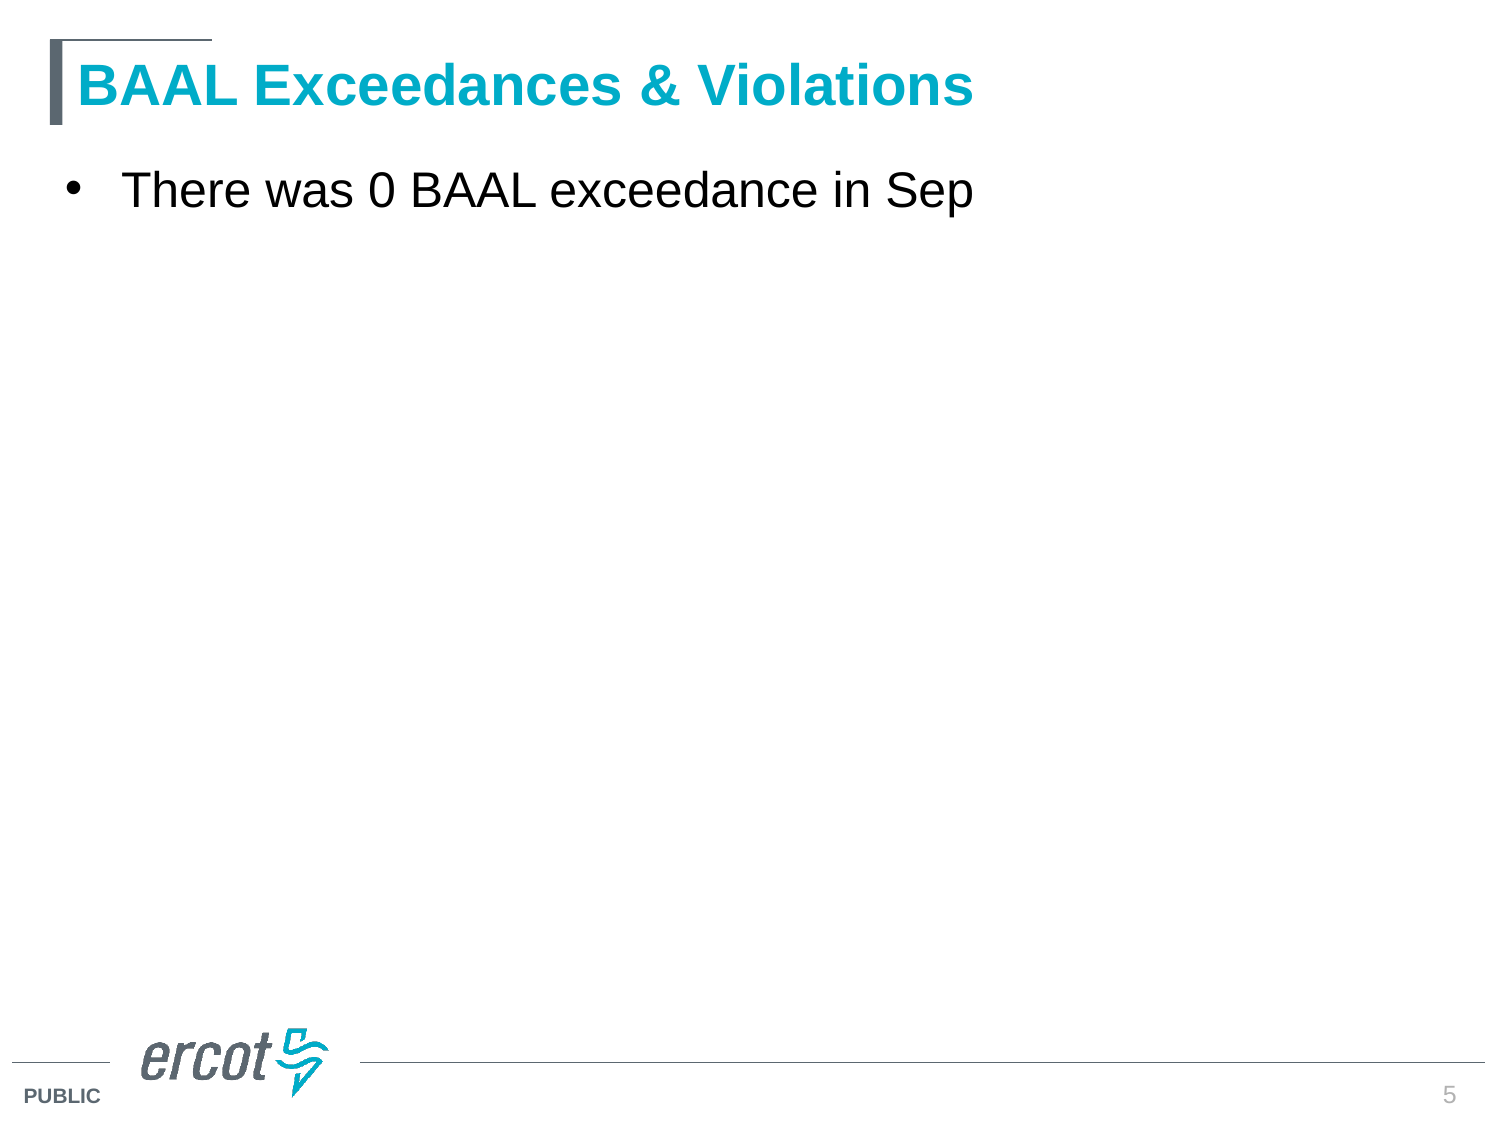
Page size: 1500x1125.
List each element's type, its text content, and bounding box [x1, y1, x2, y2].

title BAAL Exceedances & Violations [62, 39, 1450, 125]
picture [137, 1024, 332, 1100]
list There was 0 BAAL exceedance in Sep [50, 149, 1450, 1000]
slide_number 5 [1412, 1076, 1488, 1112]
